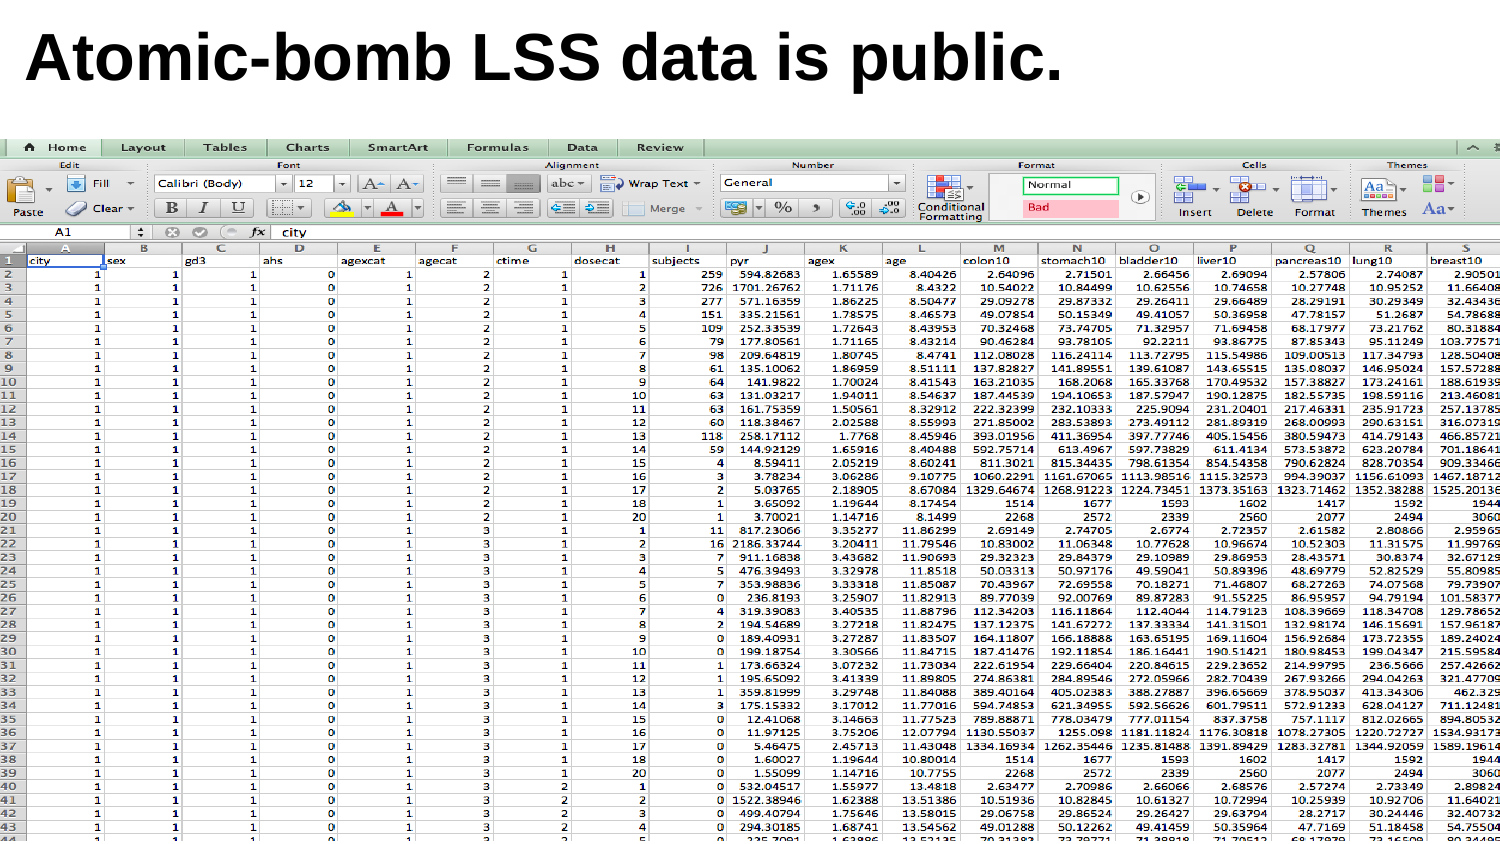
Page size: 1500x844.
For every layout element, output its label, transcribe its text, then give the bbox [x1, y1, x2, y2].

text_box Atomic-bomb LSS data is public. http://www.rerf.or.jp/index_e.html [9, 5, 1500, 138]
picture [0, 139, 1500, 841]
